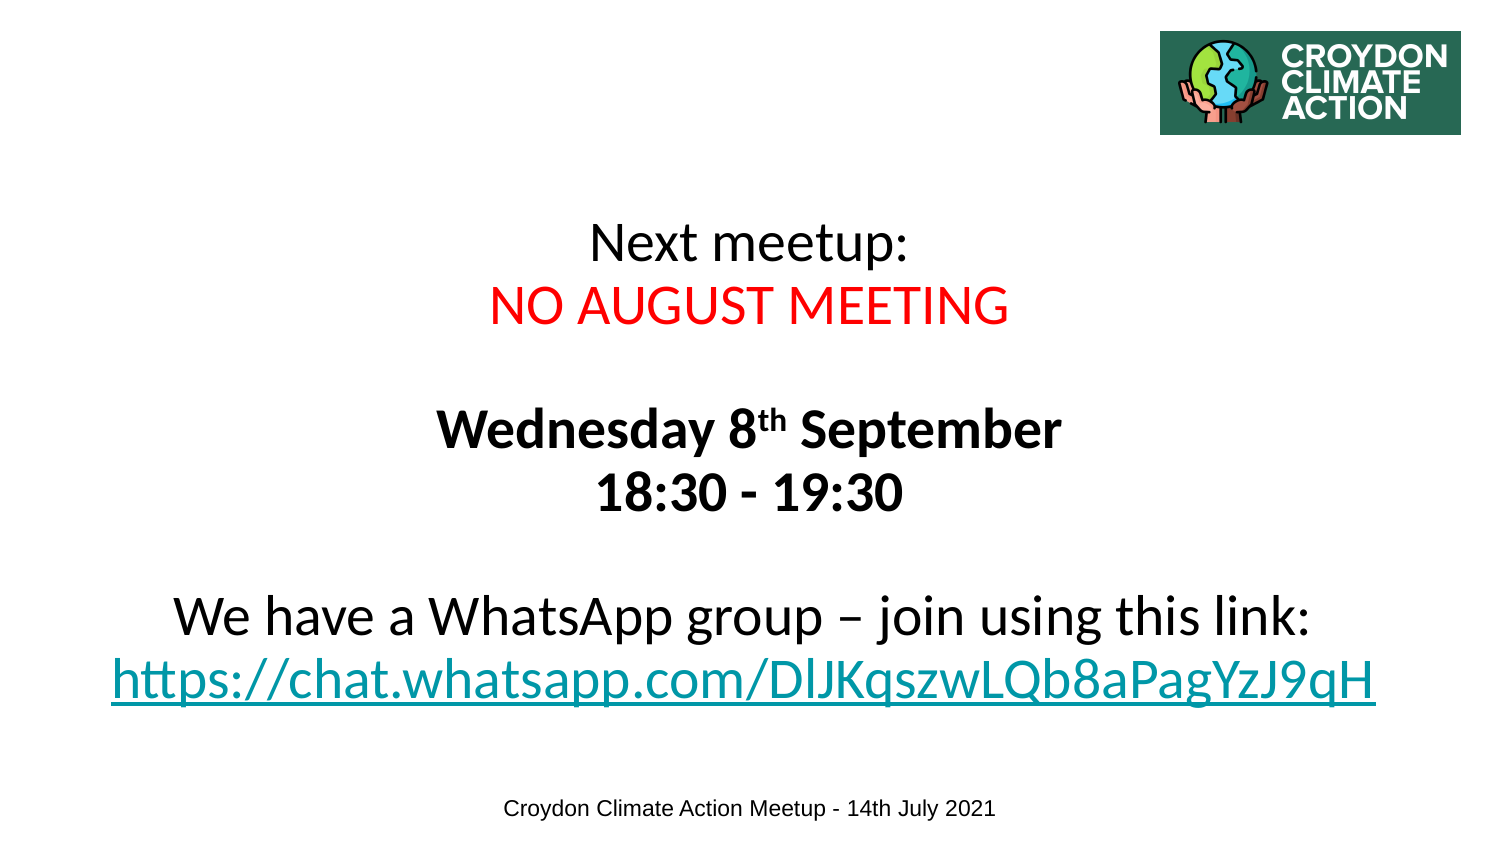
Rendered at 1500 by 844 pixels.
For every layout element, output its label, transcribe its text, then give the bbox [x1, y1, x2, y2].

picture [1160, 30, 1461, 136]
footer Croydon Climate Action Meetup - 14th July 2021 [455, 557, 1045, 844]
title Next meetup: NO AUGUST MEETING Wednesday 8th September 18:30 - 19:30 We have a WhatsApp group – join using this link: https://chat.whatsapp.com/DlJKqszwLQb8aPagYzJ9qH [66, 148, 1434, 775]
